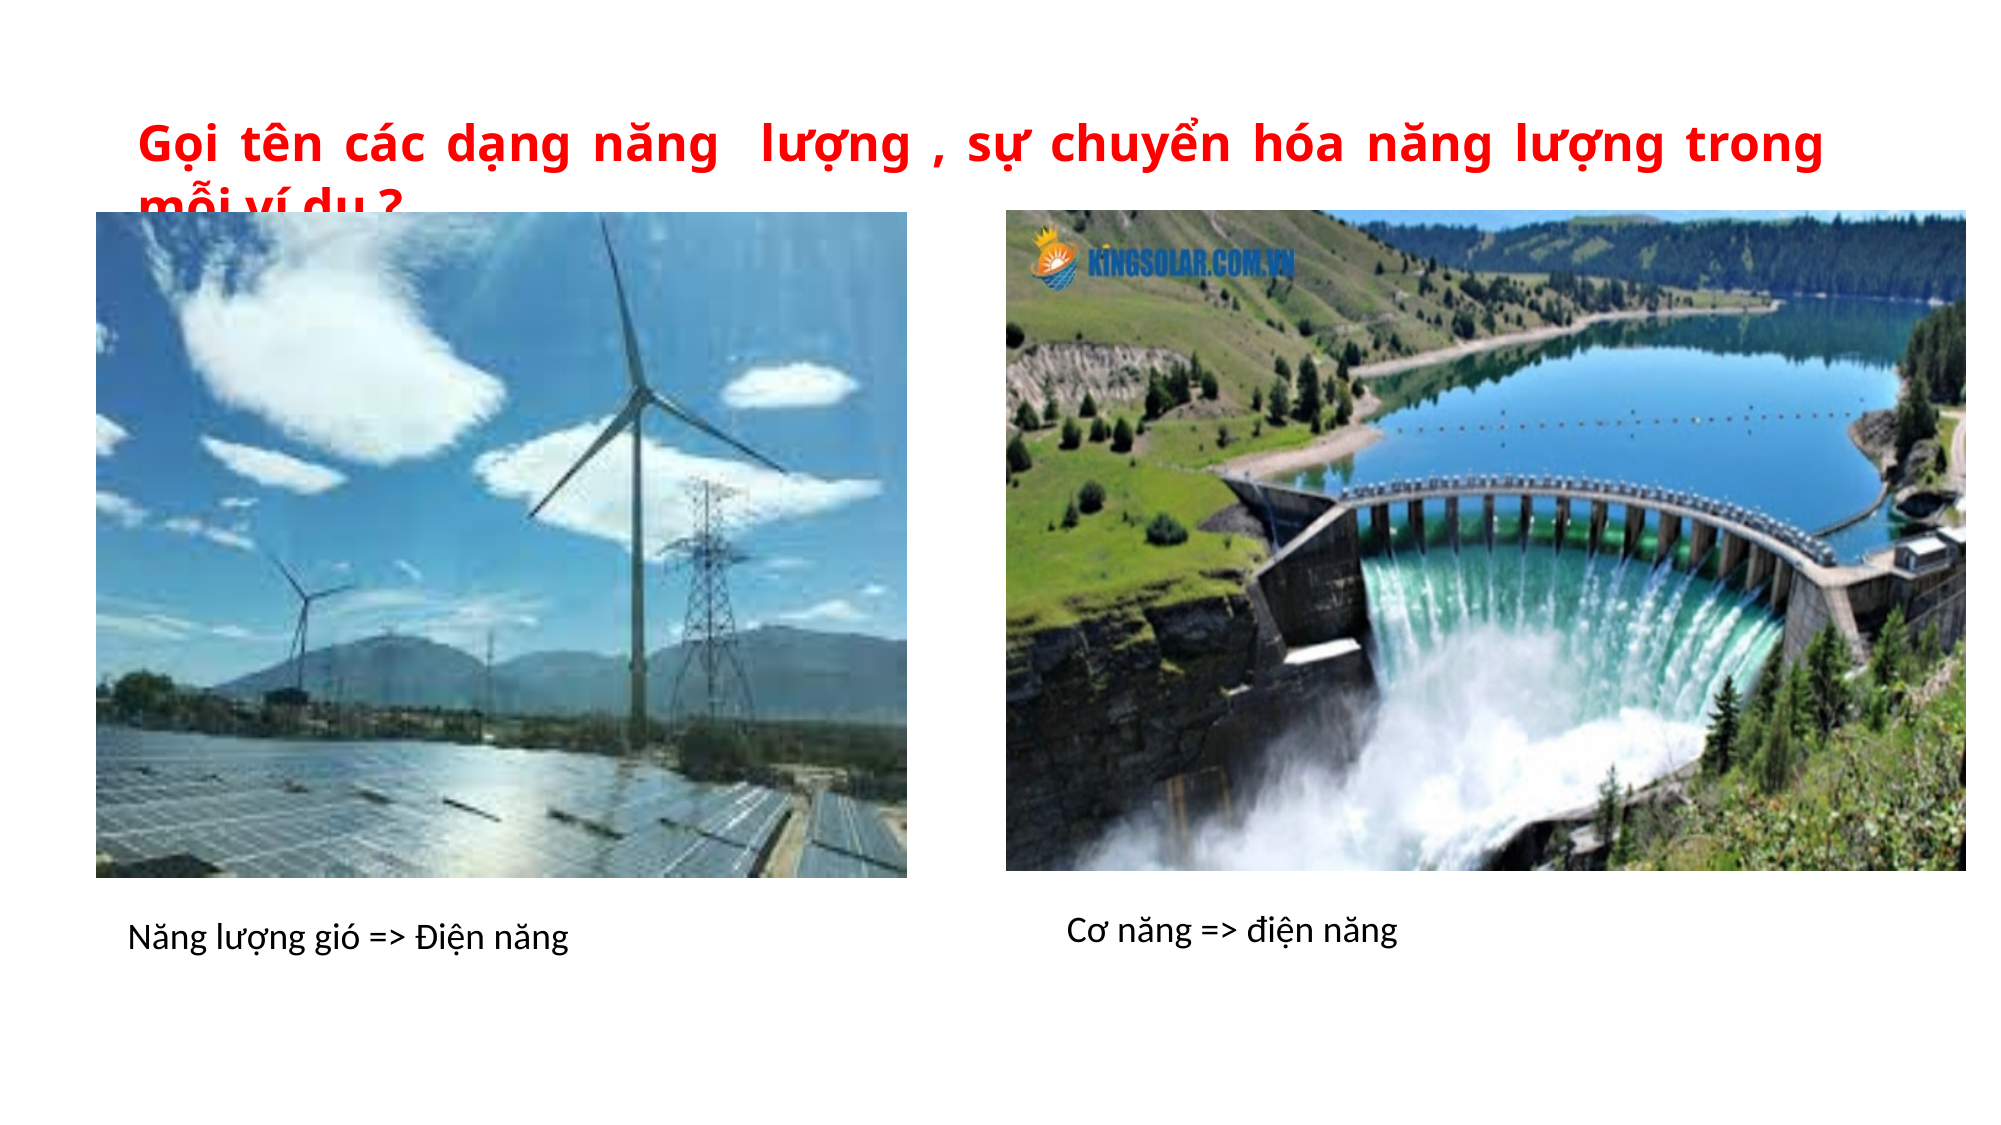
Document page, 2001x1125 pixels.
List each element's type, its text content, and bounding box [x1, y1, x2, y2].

picture [1006, 210, 1966, 871]
text_box Cơ năng => điện năng [1052, 897, 1521, 958]
picture [96, 212, 907, 878]
text_box Năng lượng gió => Điện năng [104, 904, 766, 965]
text_box Gọi tên các dạng năng lượng , sự chuyển hóa năng lượng trong mỗi ví dụ ? [122, 99, 1841, 243]
